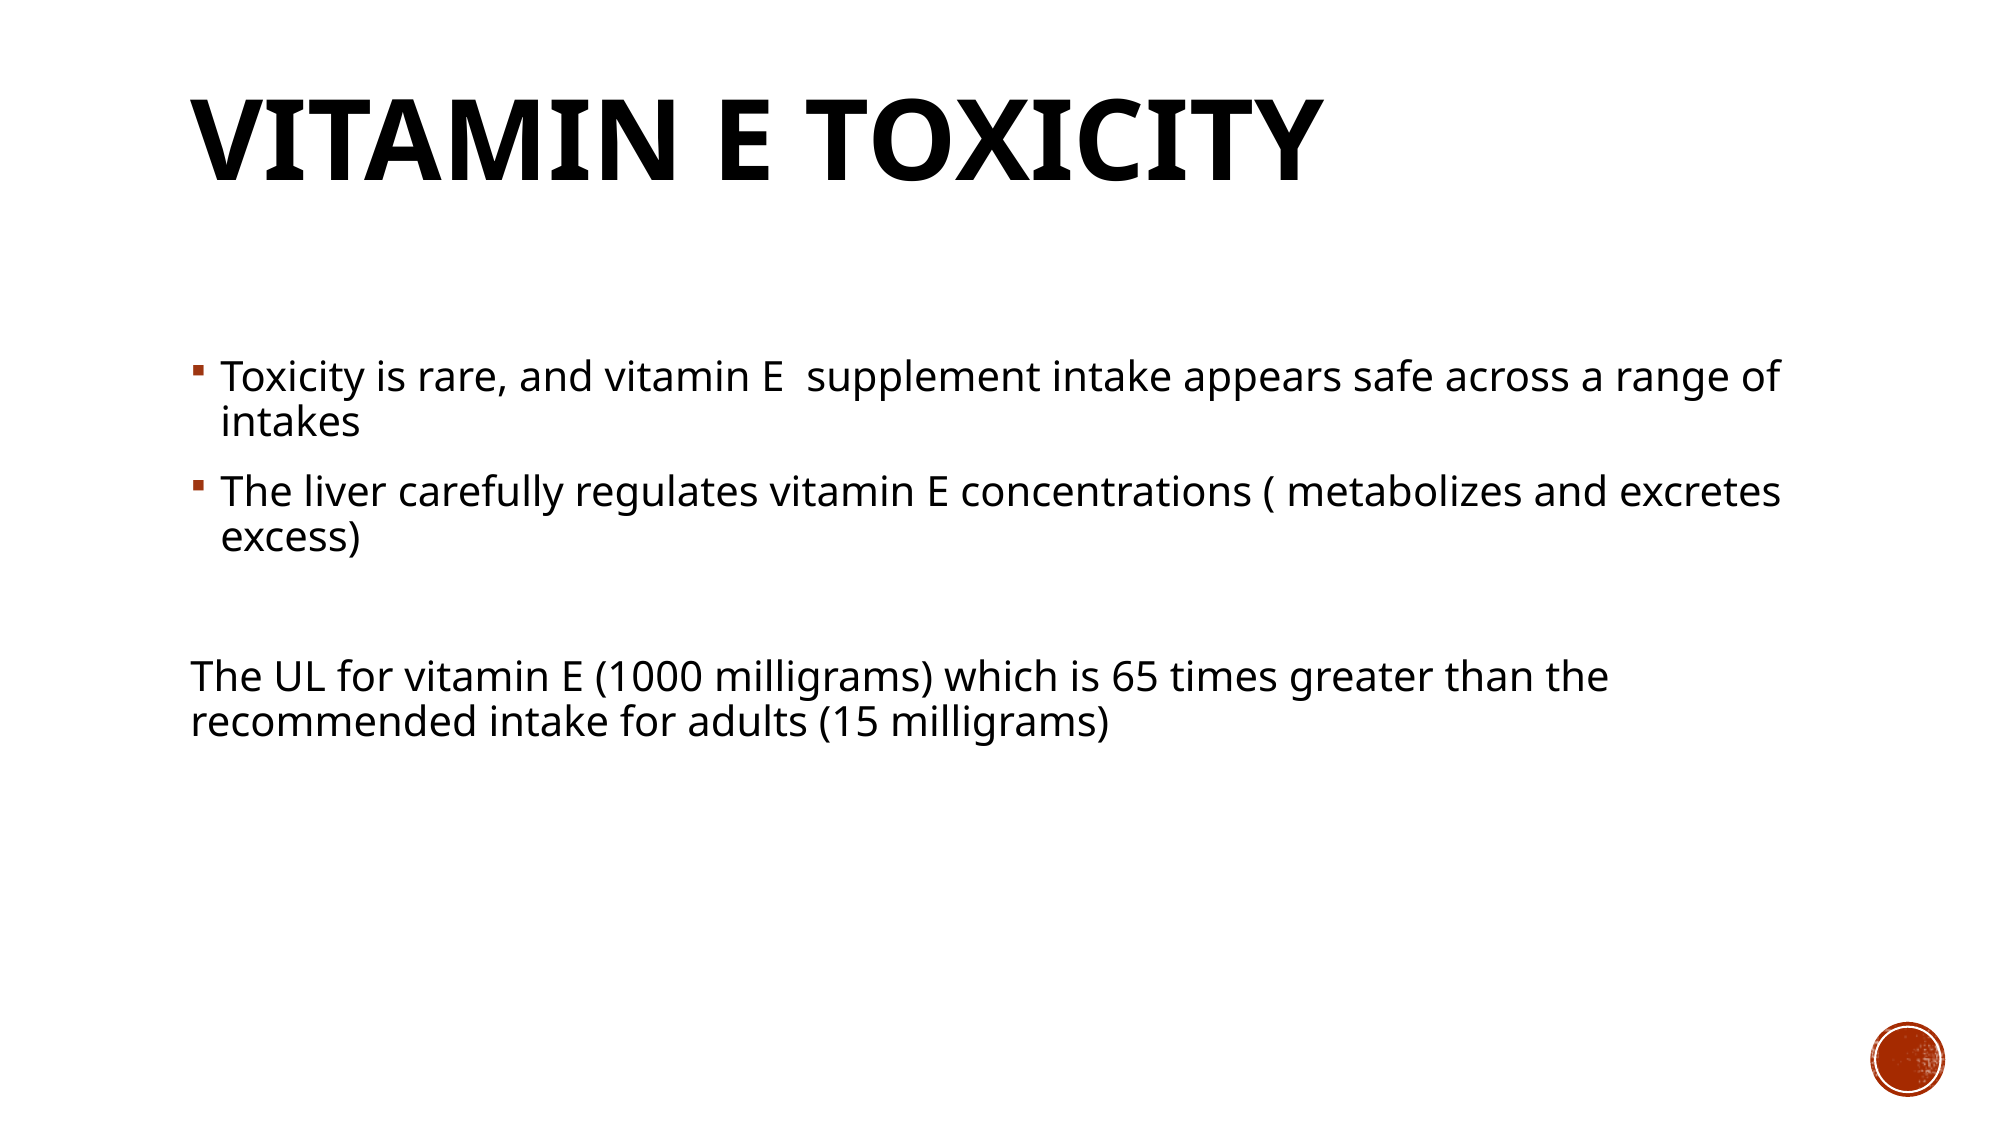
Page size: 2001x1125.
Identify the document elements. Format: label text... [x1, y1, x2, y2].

list Toxicity is rare, and vitamin E supplement intake appears safe across a range of intakes The liver carefully regulates vitamin E concentrations ( metabolizes and excretes excess) The UL for vitamin E (1000 milligrams) which is 65 times greater than the recommended intake for adults (15 milligrams) [175, 348, 1826, 1013]
title Vitamin E Toxicity [175, 79, 1826, 344]
